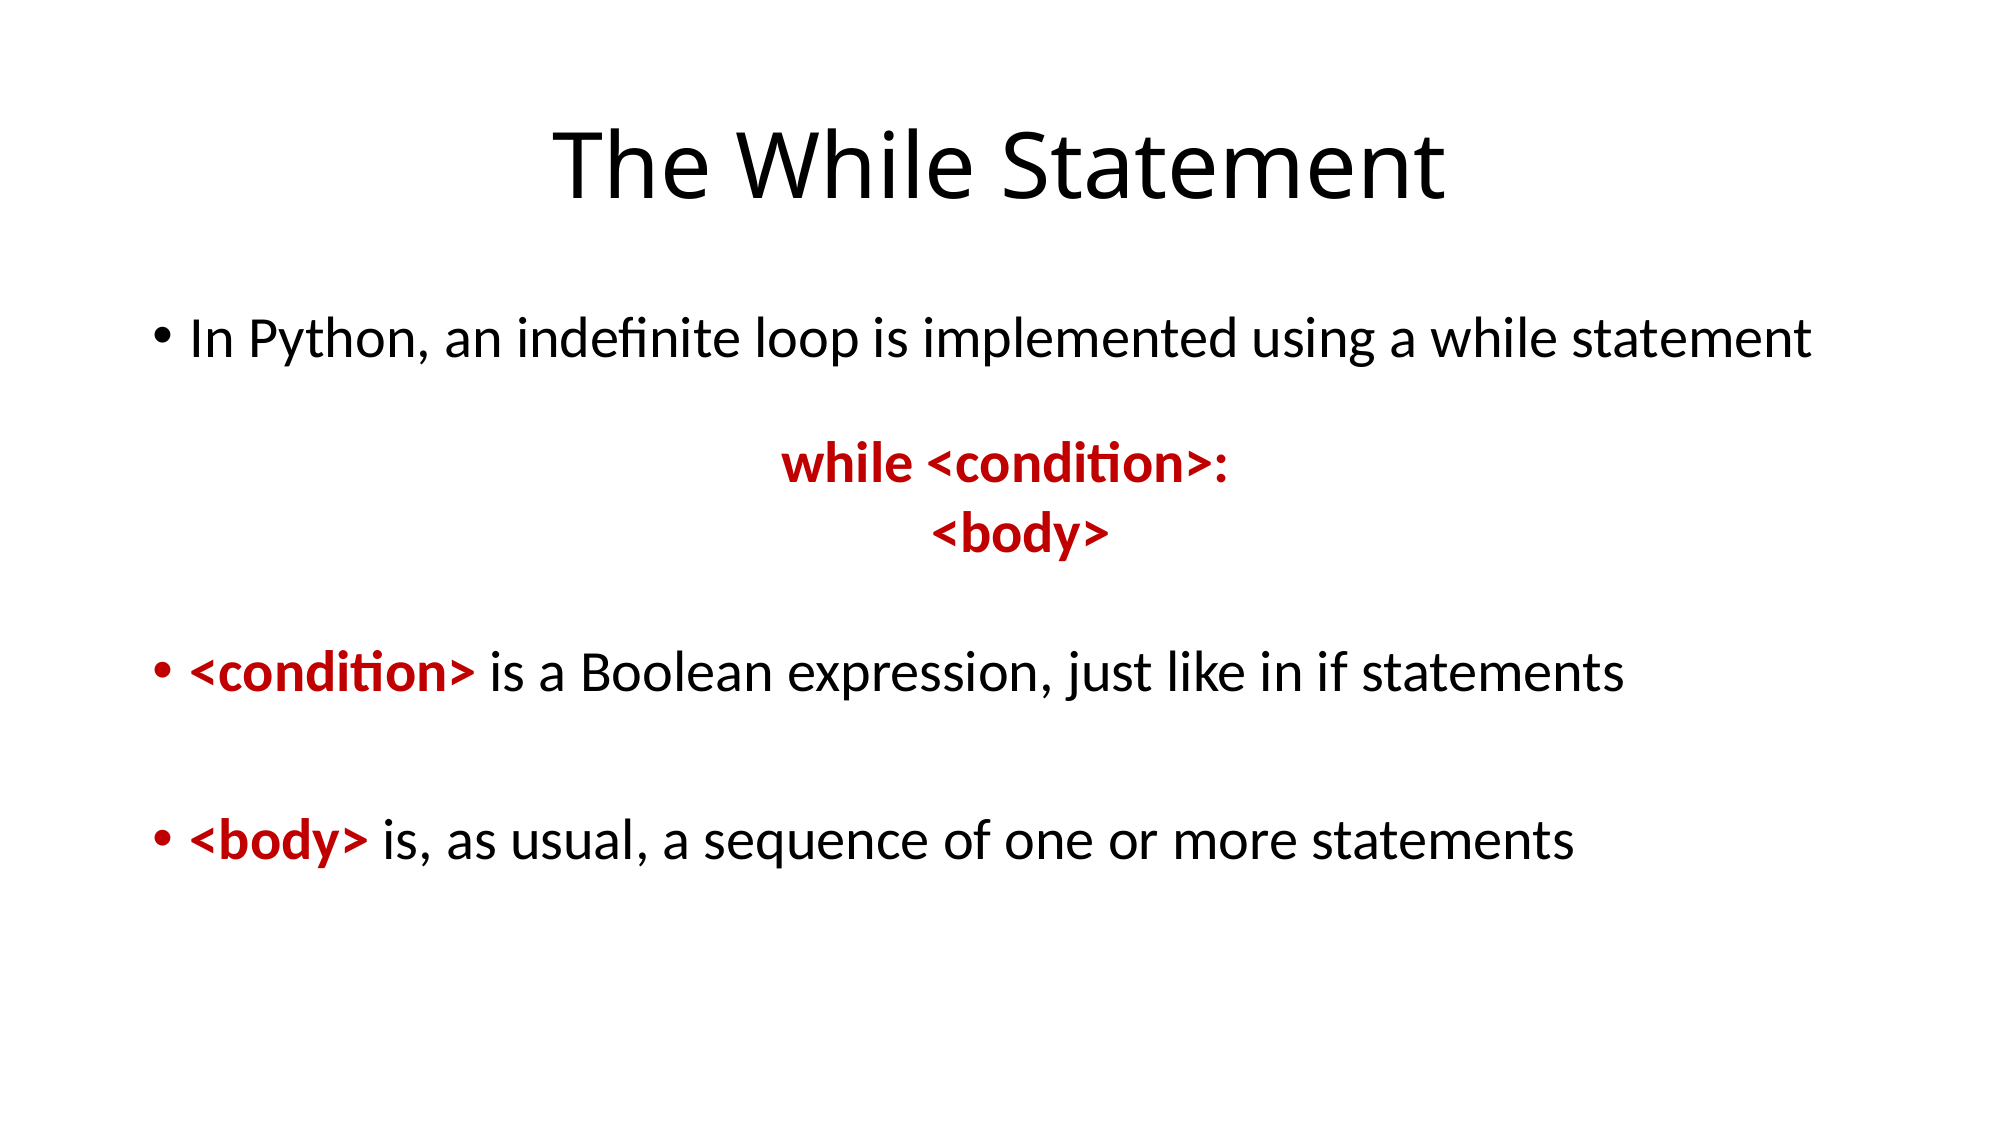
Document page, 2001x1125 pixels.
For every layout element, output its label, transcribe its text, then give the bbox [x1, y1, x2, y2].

text_box while <condition>: <body> [766, 416, 1245, 572]
list In Python, an indefinite loop is implemented using a while statement <condition> is a Boolean expression, just like in if statements <body> is, as usual, a sequence of one or more statements [137, 299, 1863, 1090]
title The While Statement [137, 59, 1863, 278]
